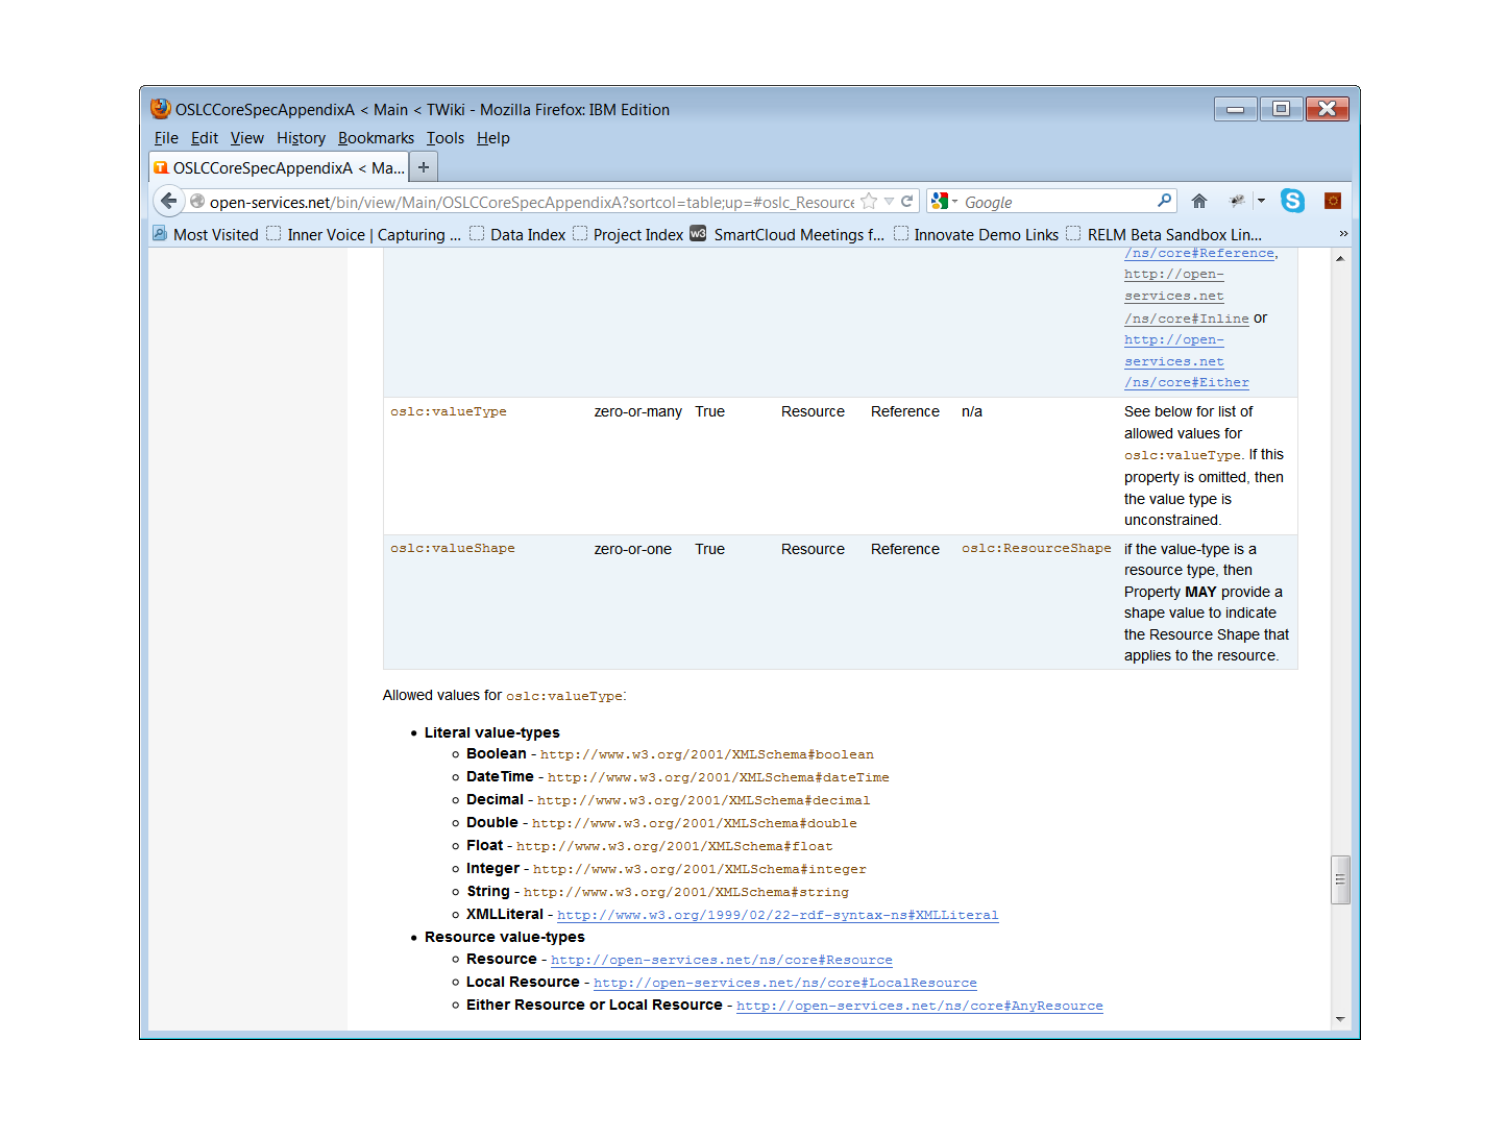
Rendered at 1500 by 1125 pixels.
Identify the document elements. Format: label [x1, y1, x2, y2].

picture [139, 85, 1361, 1040]
